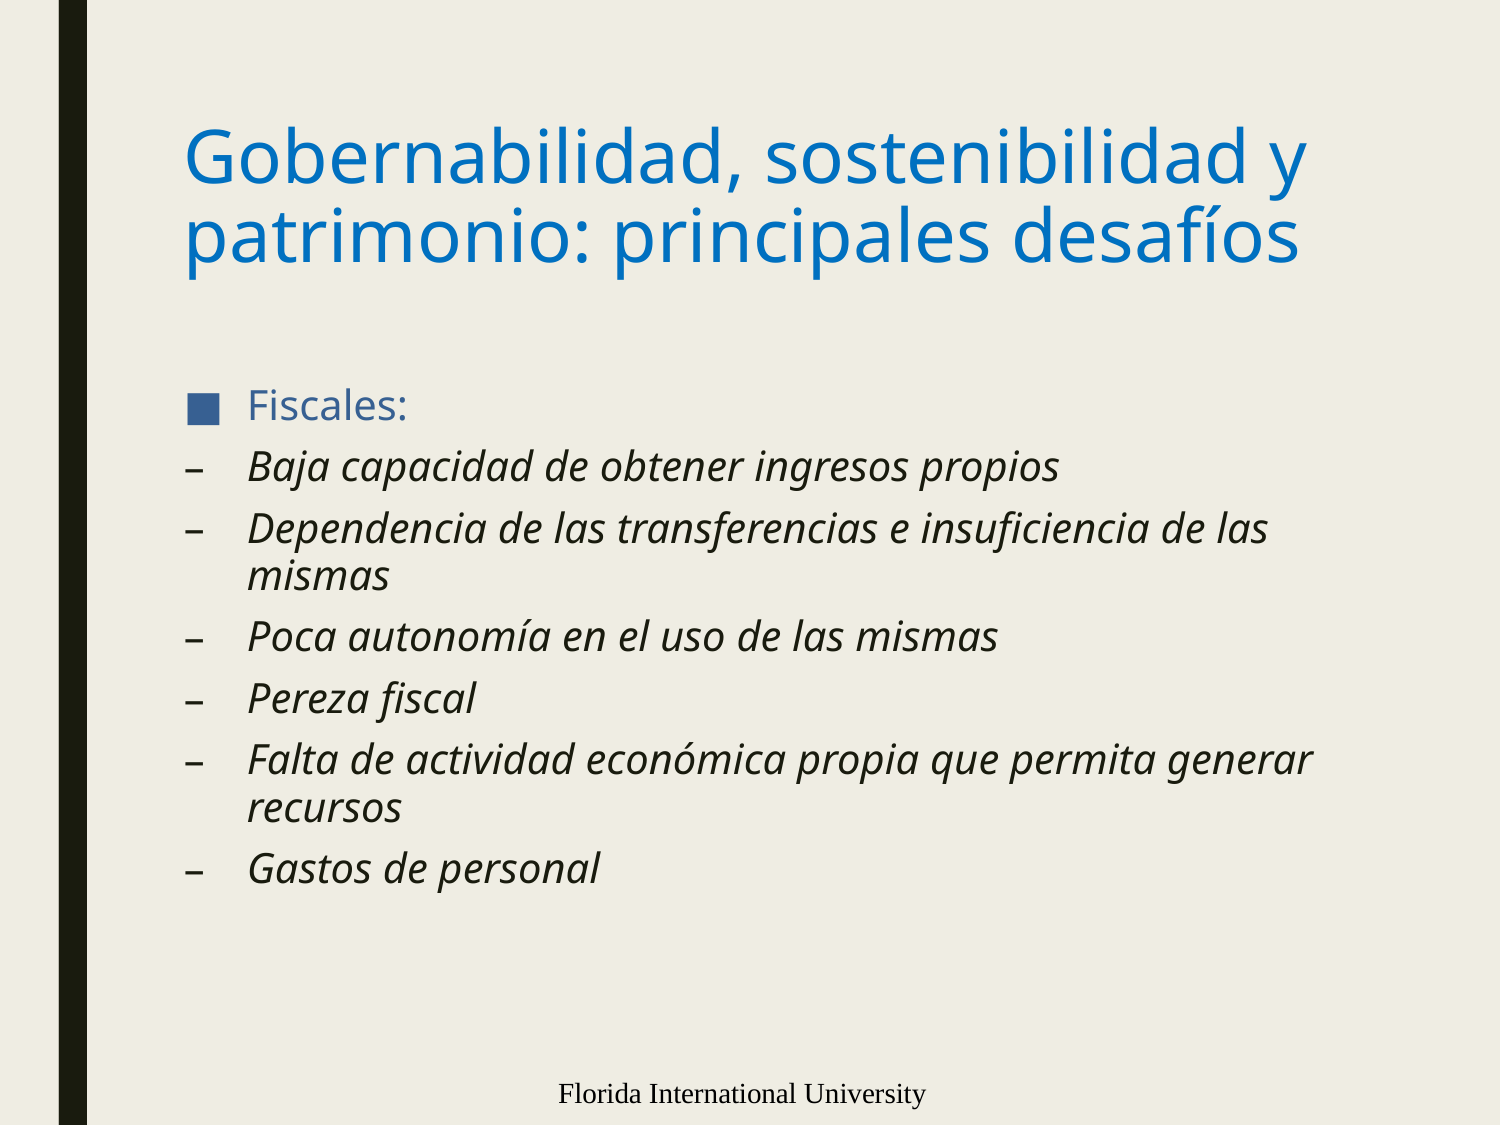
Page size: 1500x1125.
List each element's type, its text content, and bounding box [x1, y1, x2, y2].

footer Florida International University [355, 1058, 1129, 1125]
title Gobernabilidad, sostenibilidad y patrimonio: principales desafíos [168, 112, 1351, 357]
list Fiscales: Baja capacidad de obtener ingresos propios Dependencia de las transferencias e insuficiencia de las mismas Poca autonomía en el uso de las mismas Pereza fiscal Falta de actividad económica propia que permita generar recursos Gastos de personal [168, 375, 1351, 963]
